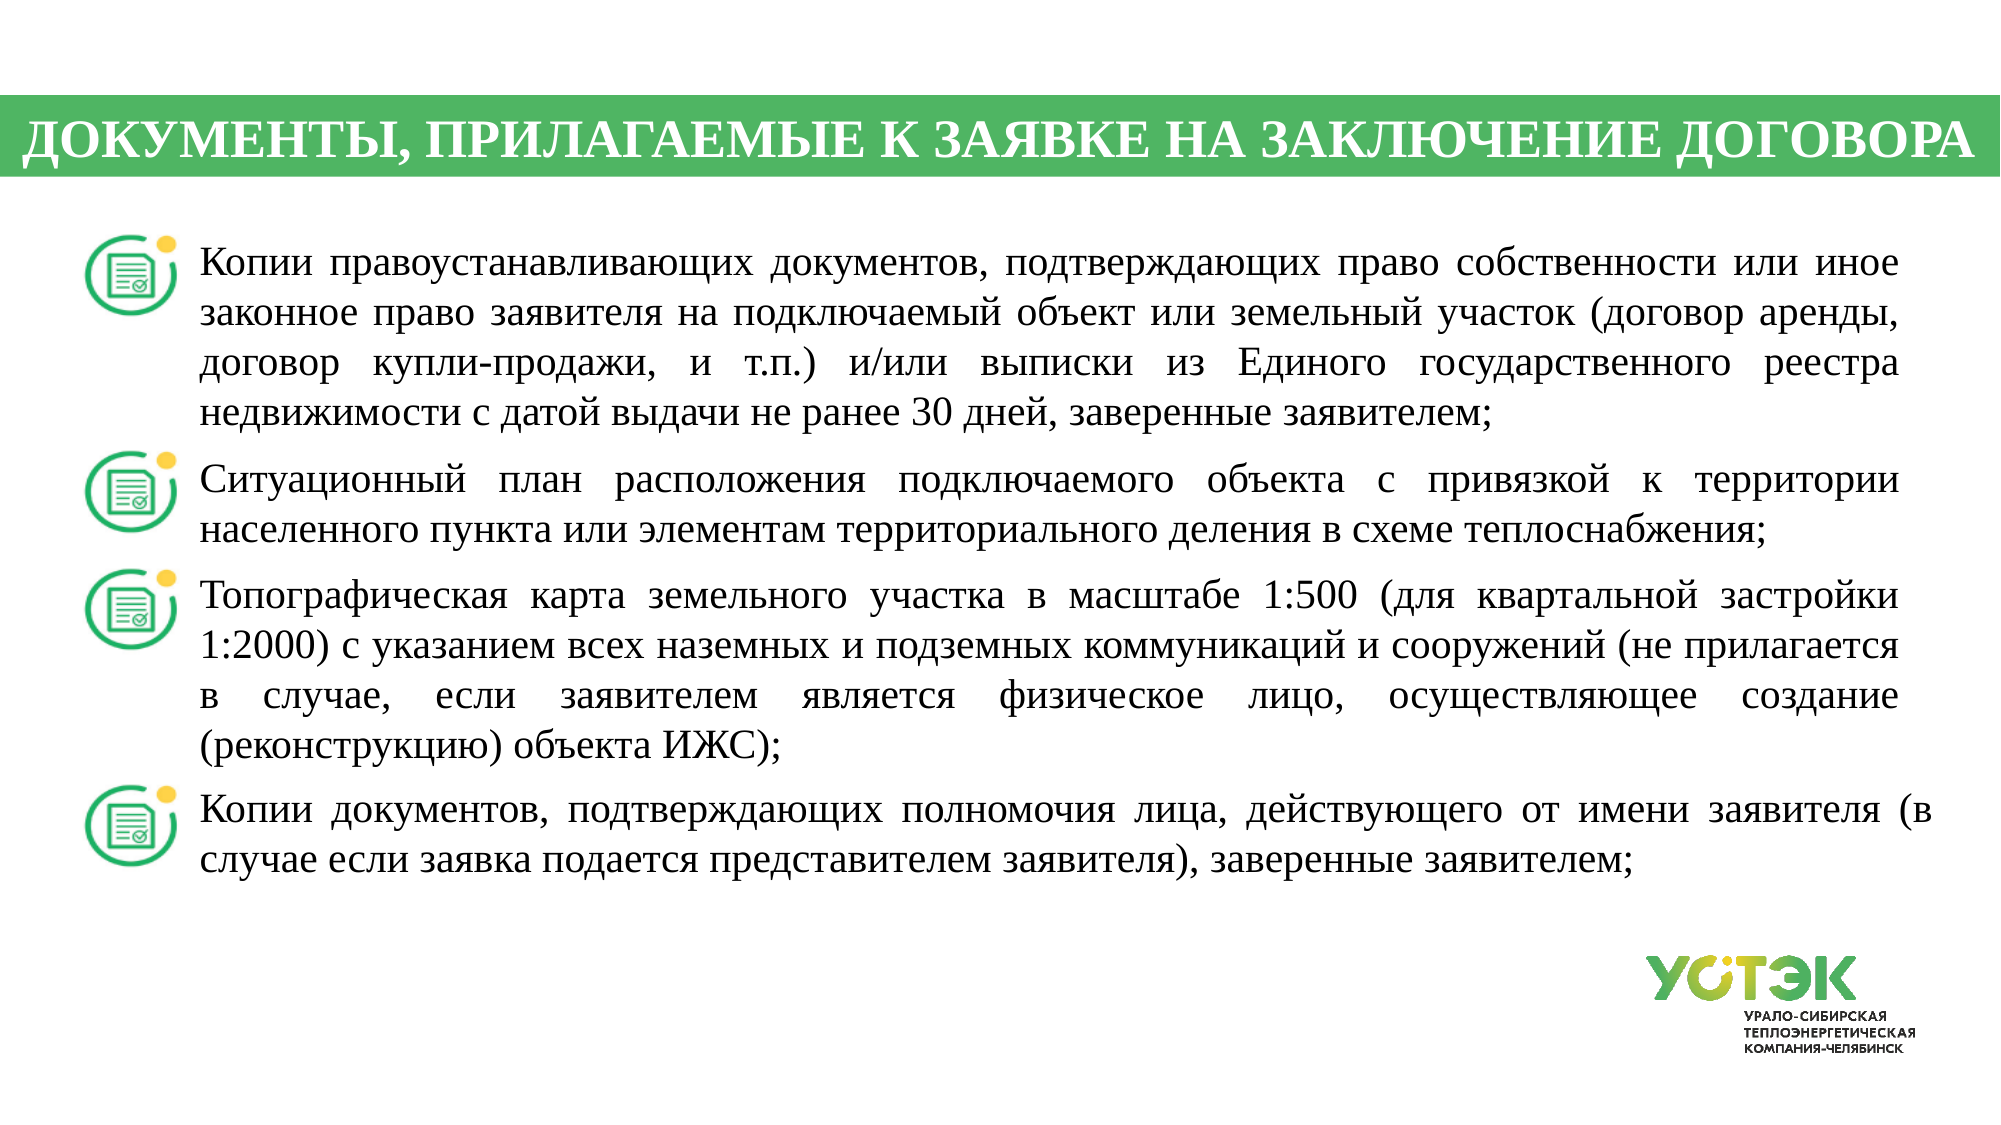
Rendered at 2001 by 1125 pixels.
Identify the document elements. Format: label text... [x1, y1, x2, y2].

text_box Копии правоустанавливающих документов, подтверждающих право собственности или иное законное право заявителя на подключаемый объект или земельный участок (договор аренды, договор купли-продажи, и т.п.) и/или выписки из Единого государственного реестра недвижимости с датой выдачи не ранее 30 дней, заверенные заявителем; [184, 226, 1915, 442]
picture [77, 442, 185, 539]
picture [1646, 955, 1915, 1053]
text_box ДОКУМЕНТЫ, ПРИЛАГАЕМЫЕ К ЗАЯВКЕ НА ЗАКЛЮЧЕНИЕ ДОГОВОРА [0, 94, 2000, 178]
picture [77, 776, 186, 873]
picture [77, 226, 185, 323]
text_box Топографическая карта земельного участка в масштабе 1:500 (для квартальной застройки 1:2000) с указанием всех наземных и подземных коммуникаций и сооружений (не прилагается в случае, если заявителем является физическое лицо, осуществляющее создание (реконструкцию) объекта ИЖС); [184, 559, 1915, 773]
text_box Ситуационный план расположения подключаемого объекта с привязкой к территории населенного пункта или элементам территориального деления в схеме теплоснабжения; [184, 443, 1915, 559]
picture [77, 560, 185, 657]
text_box Копии документов, подтверждающих полномочия лица, действующего от имени заявителя (в случае если заявка подается представителем заявителя), заверенные заявителем; [184, 773, 1949, 889]
